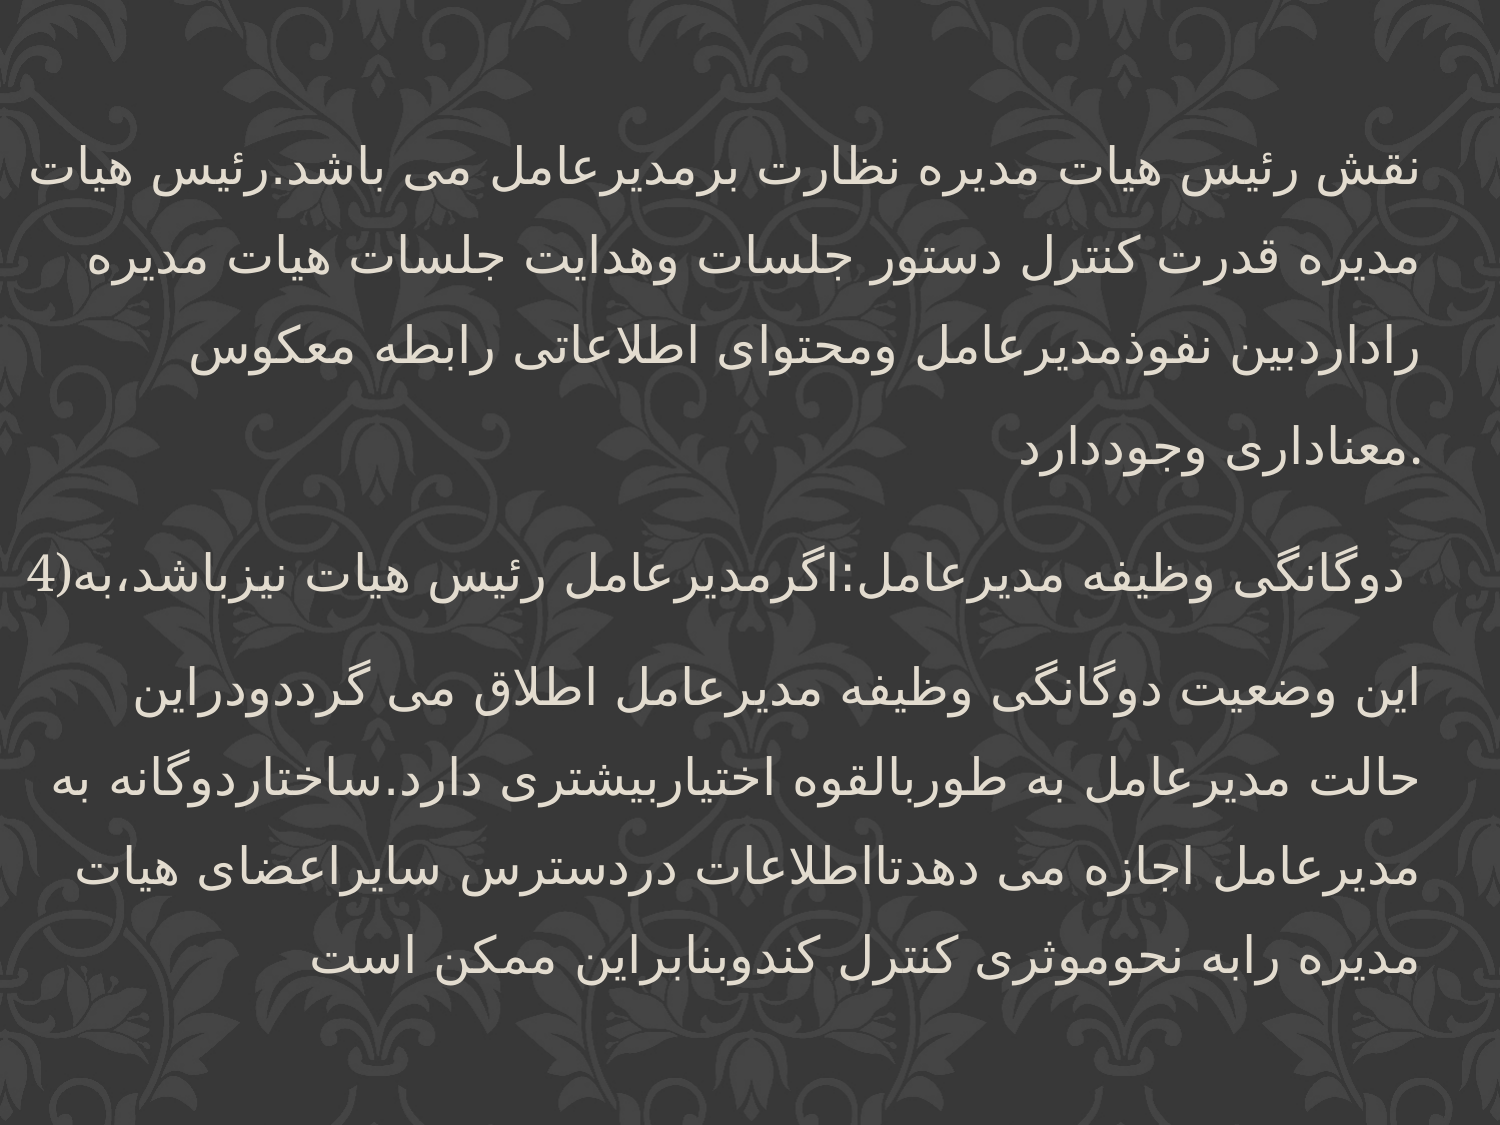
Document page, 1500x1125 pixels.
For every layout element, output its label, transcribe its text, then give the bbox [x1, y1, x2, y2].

list نقش رئیس هیات مدیره نظارت برمدیرعامل می باشد.رئیس هیات مدیره قدرت کنترل دستور جلسات وهدایت جلسات هیات مدیره راداردبین نفوذمدیرعامل ومحتوای اطلاعاتی رابطه معکوس معناداری وجوددارد. 4)دوگانگی وظیفه مدیرعامل:اگرمدیرعامل رئیس هیات نیزباشد،به این وضعیت دوگانگی وظیفه مدیرعامل اطلاق می گرددودراین حالت مدیرعامل به طوربالقوه اختیاربیشتری دارد.ساختاردوگانه به مدیرعامل اجازه می دهدتااطلاعات دردسترس سایراعضای هیات مدیره رابه نحوموثری کنترل کندوبنابراین ممکن است [0, 99, 1438, 1013]
